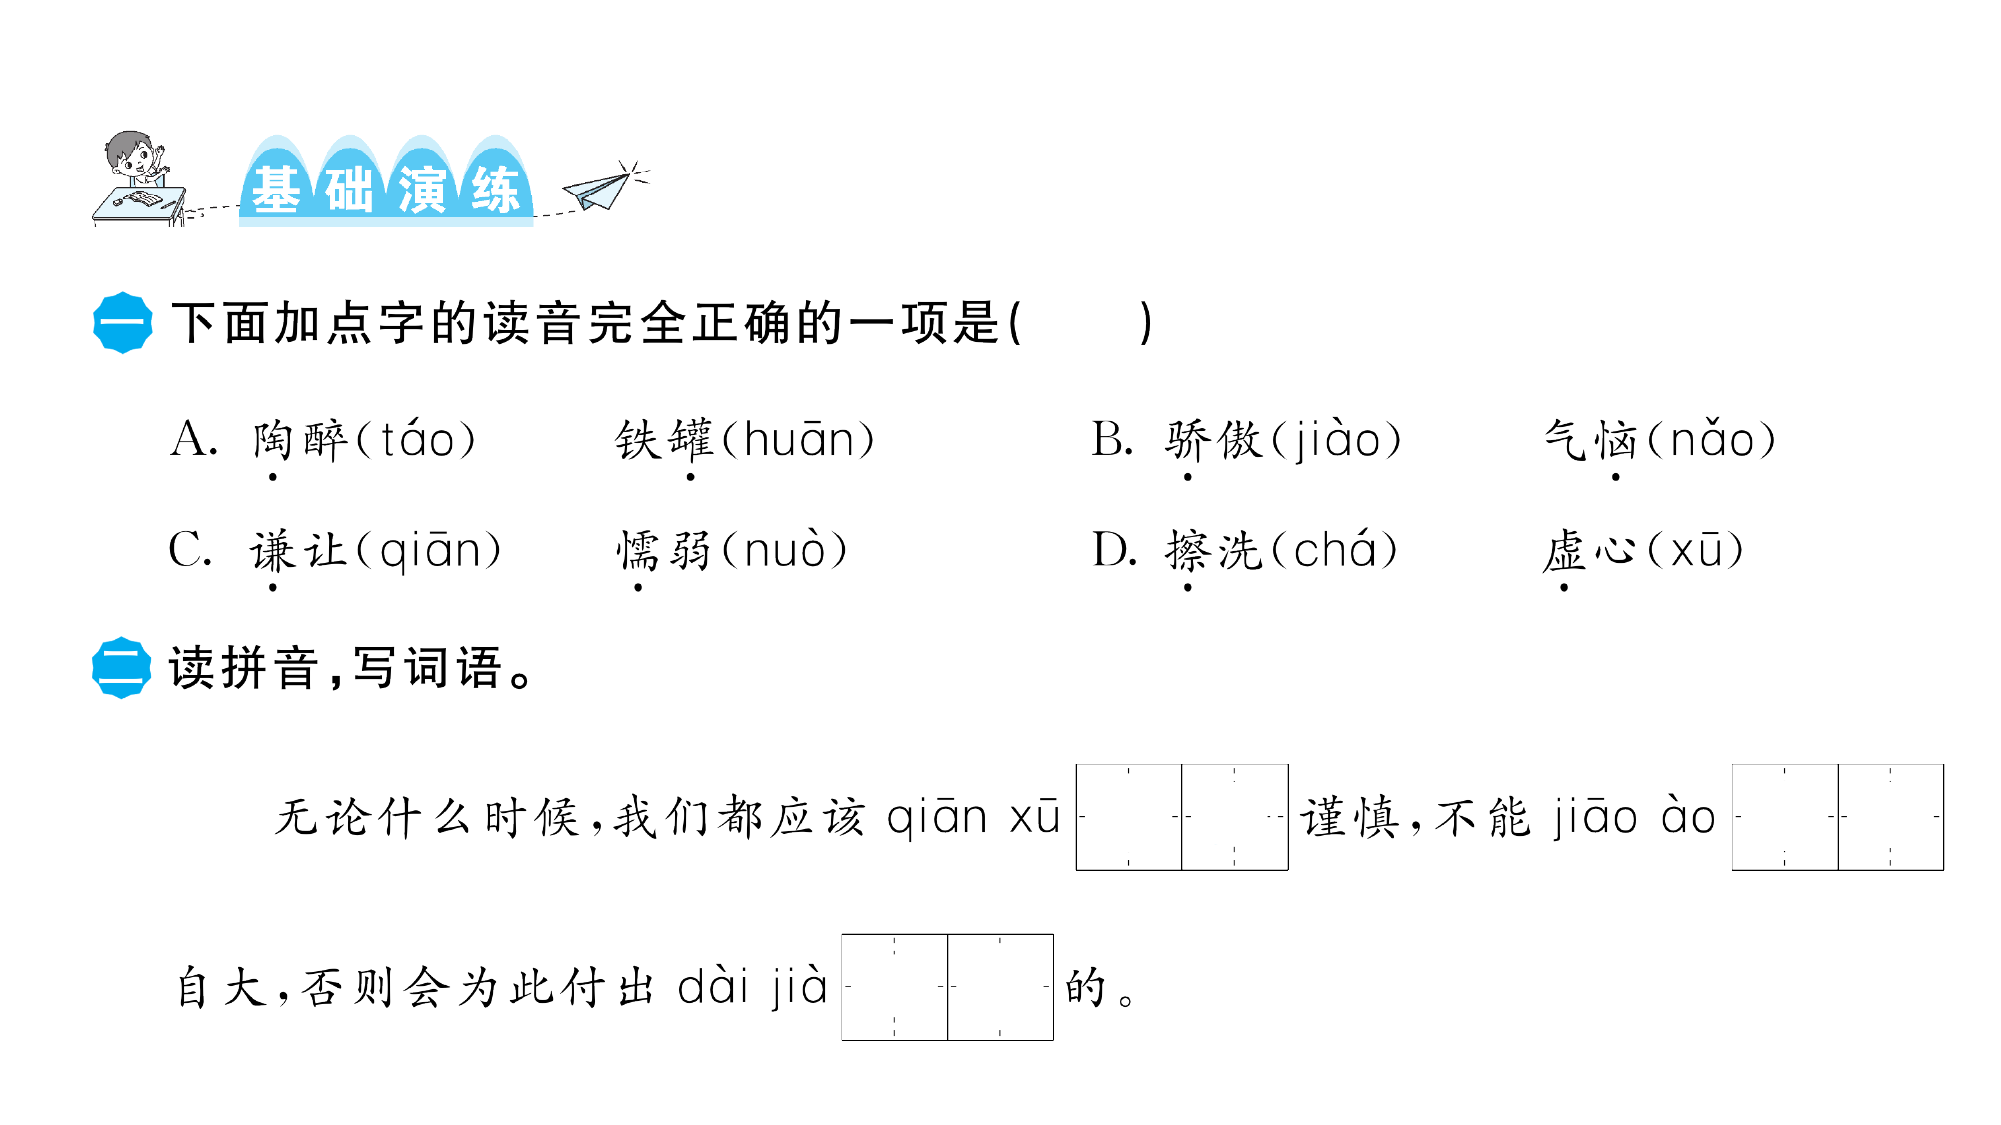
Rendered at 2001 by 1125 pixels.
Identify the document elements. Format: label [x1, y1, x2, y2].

picture [88, 118, 1979, 1100]
